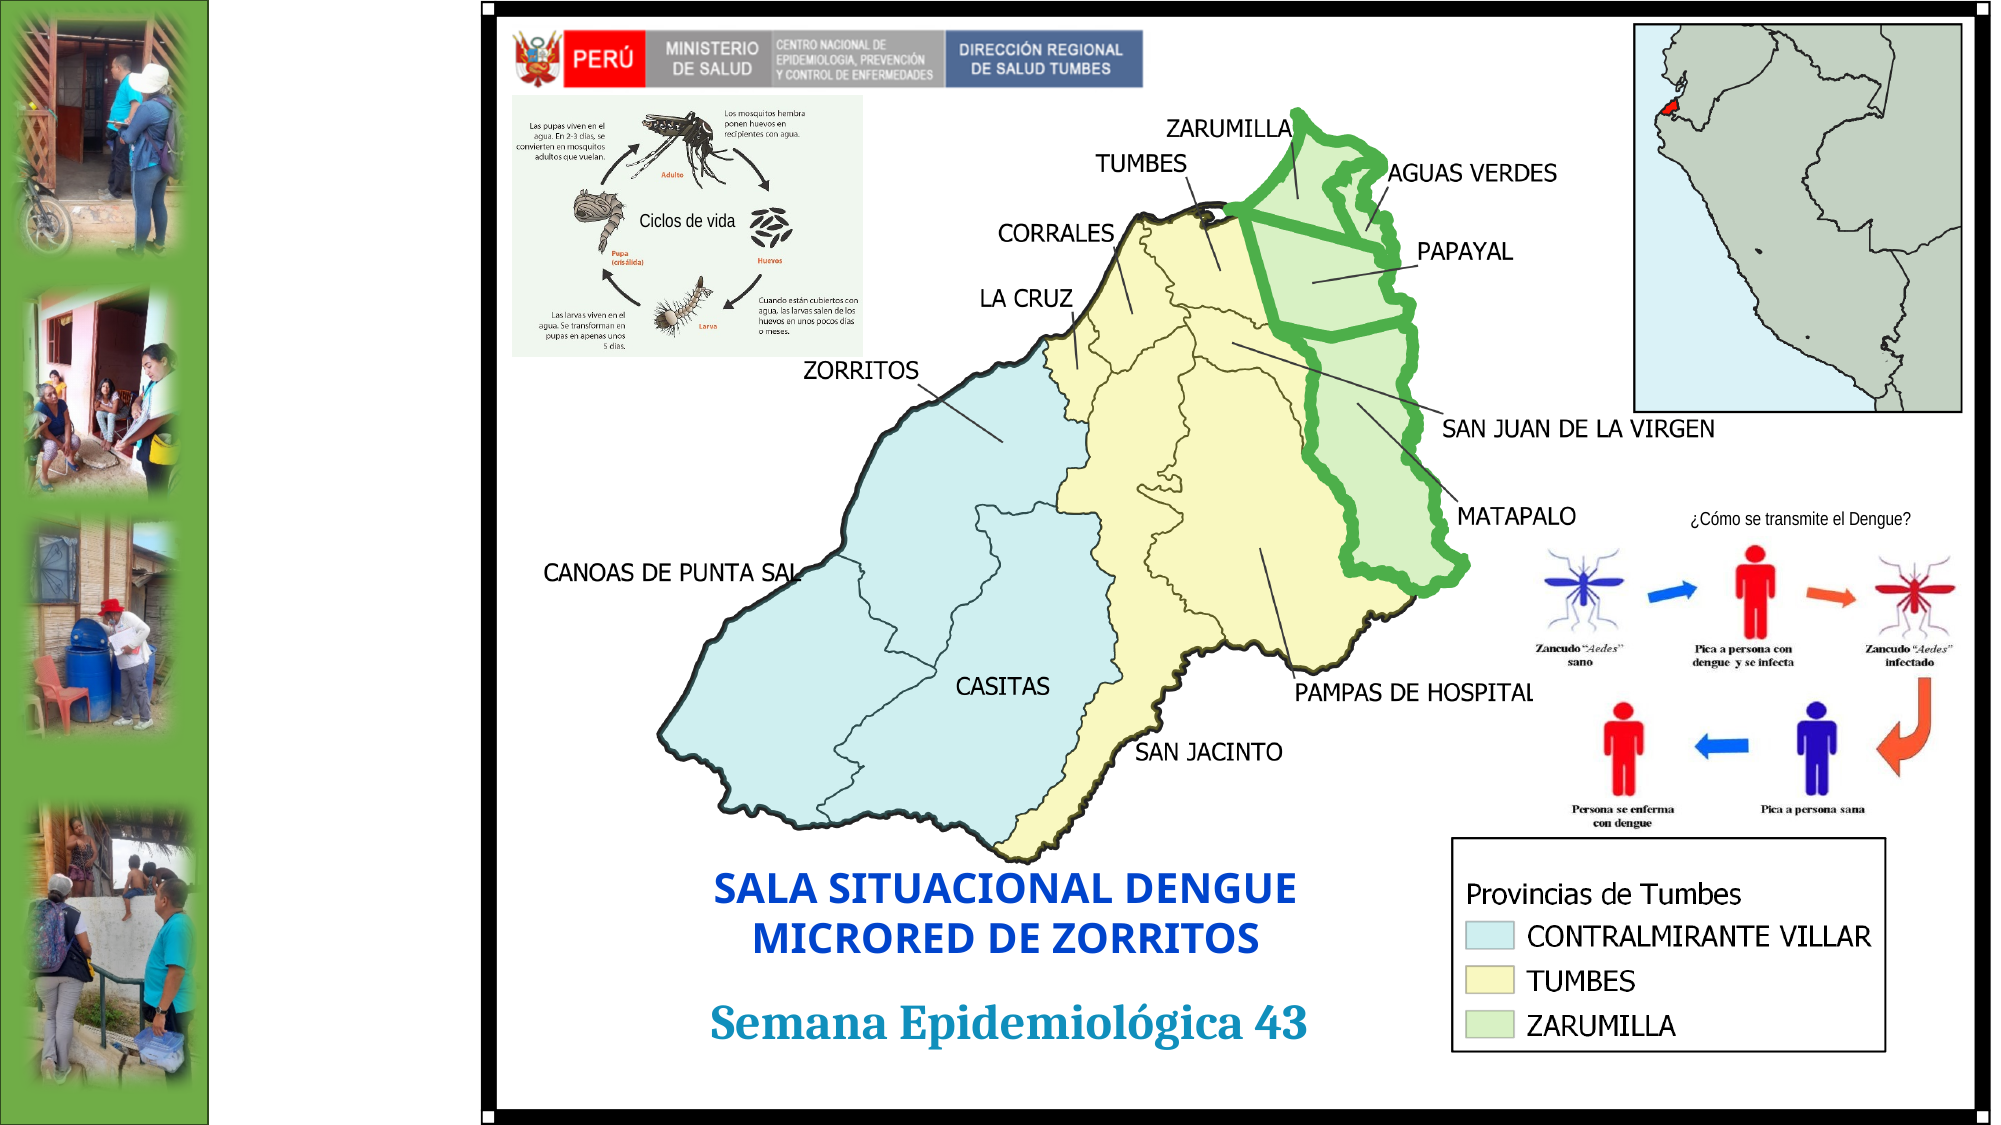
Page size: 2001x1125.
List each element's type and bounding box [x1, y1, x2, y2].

picture [466, 0, 2000, 1125]
picture [16, 794, 205, 1096]
picture [6, 3, 194, 265]
picture [14, 278, 186, 751]
text_box [0, 0, 209, 1125]
